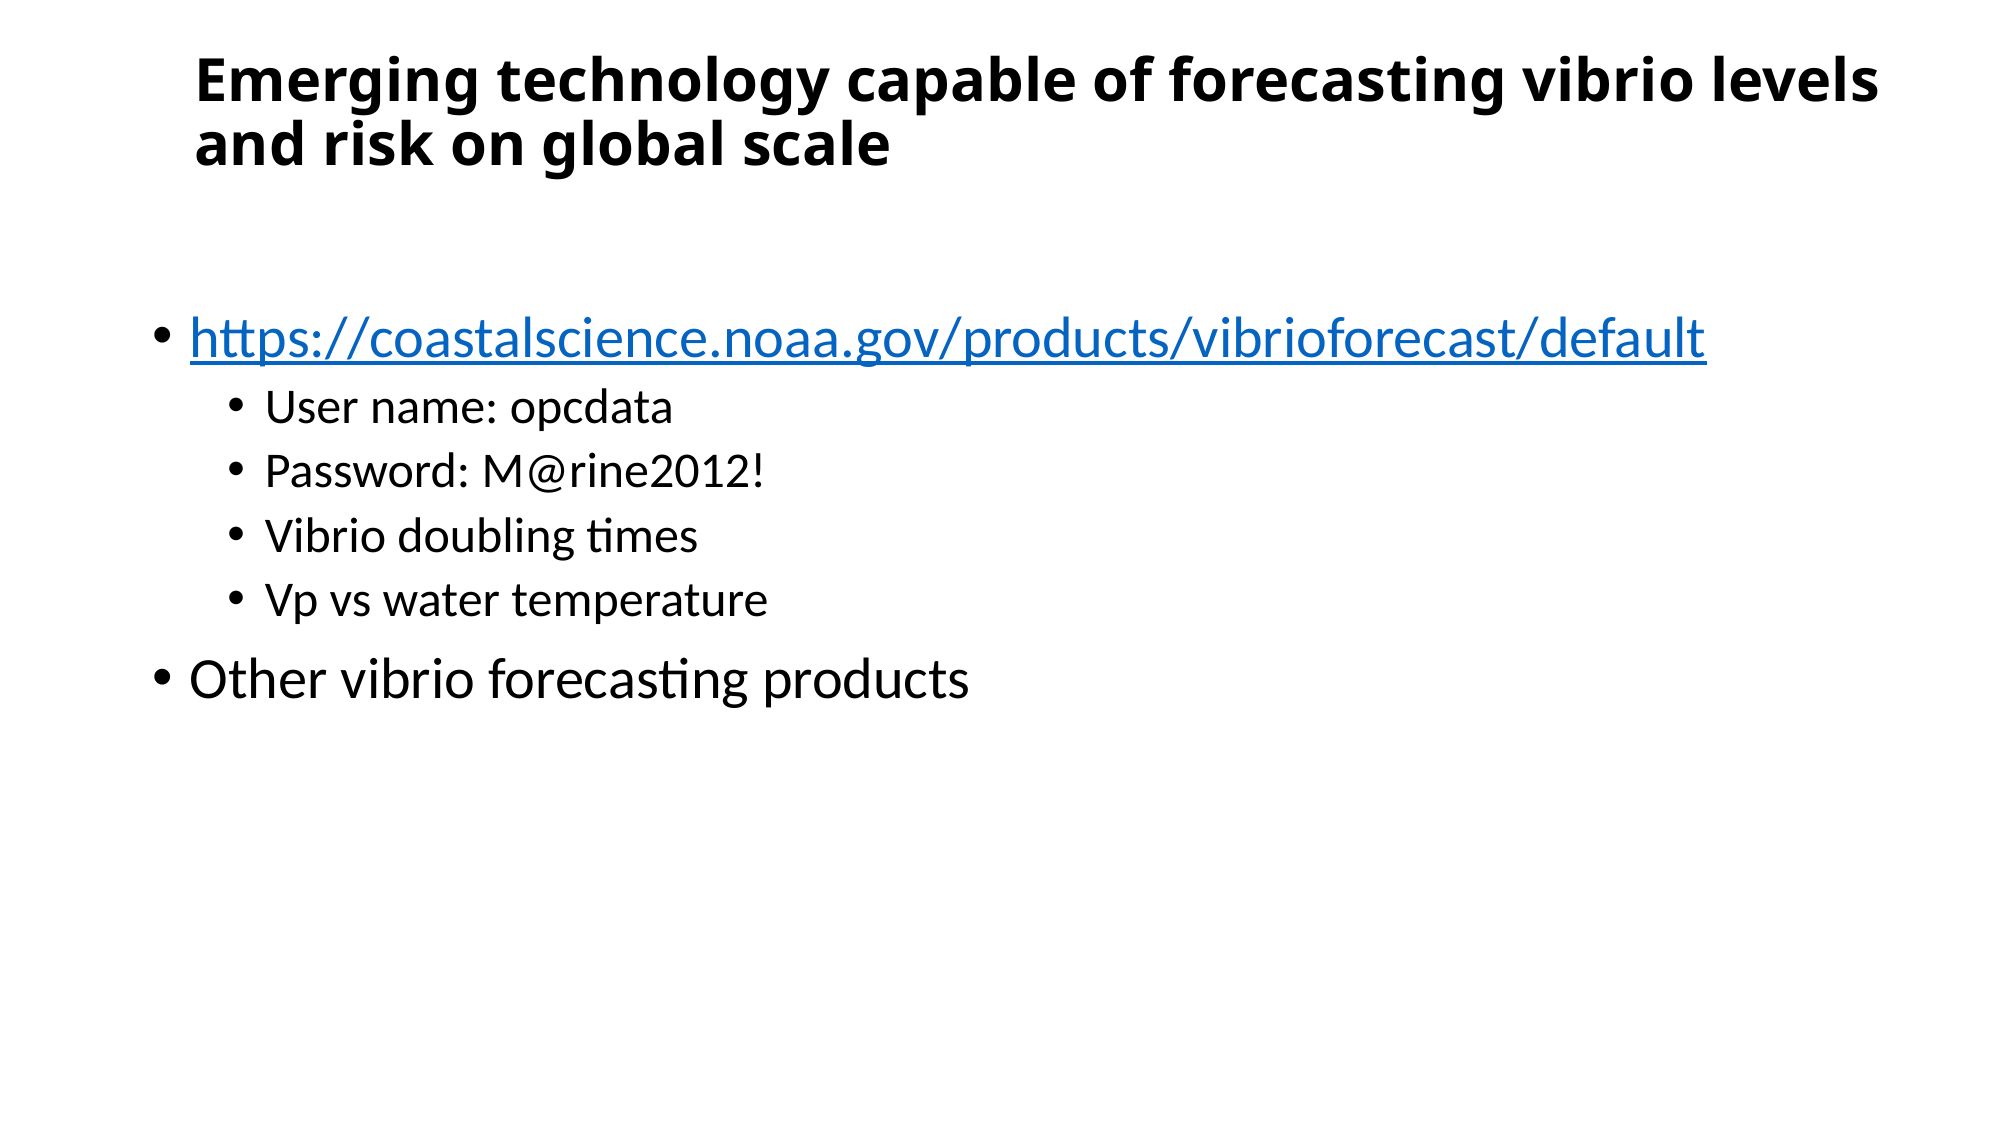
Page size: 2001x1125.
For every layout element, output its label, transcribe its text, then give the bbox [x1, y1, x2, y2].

list https://coastalscience.noaa.gov/products/vibrioforecast/default User name: opcdata Password: M@rine2012! Vibrio doubling times Vp vs water temperature Other vibrio forecasting products [137, 299, 1863, 1014]
title Emerging technology capable of forecasting vibrio levels and risk on global scale [179, 41, 1905, 259]
